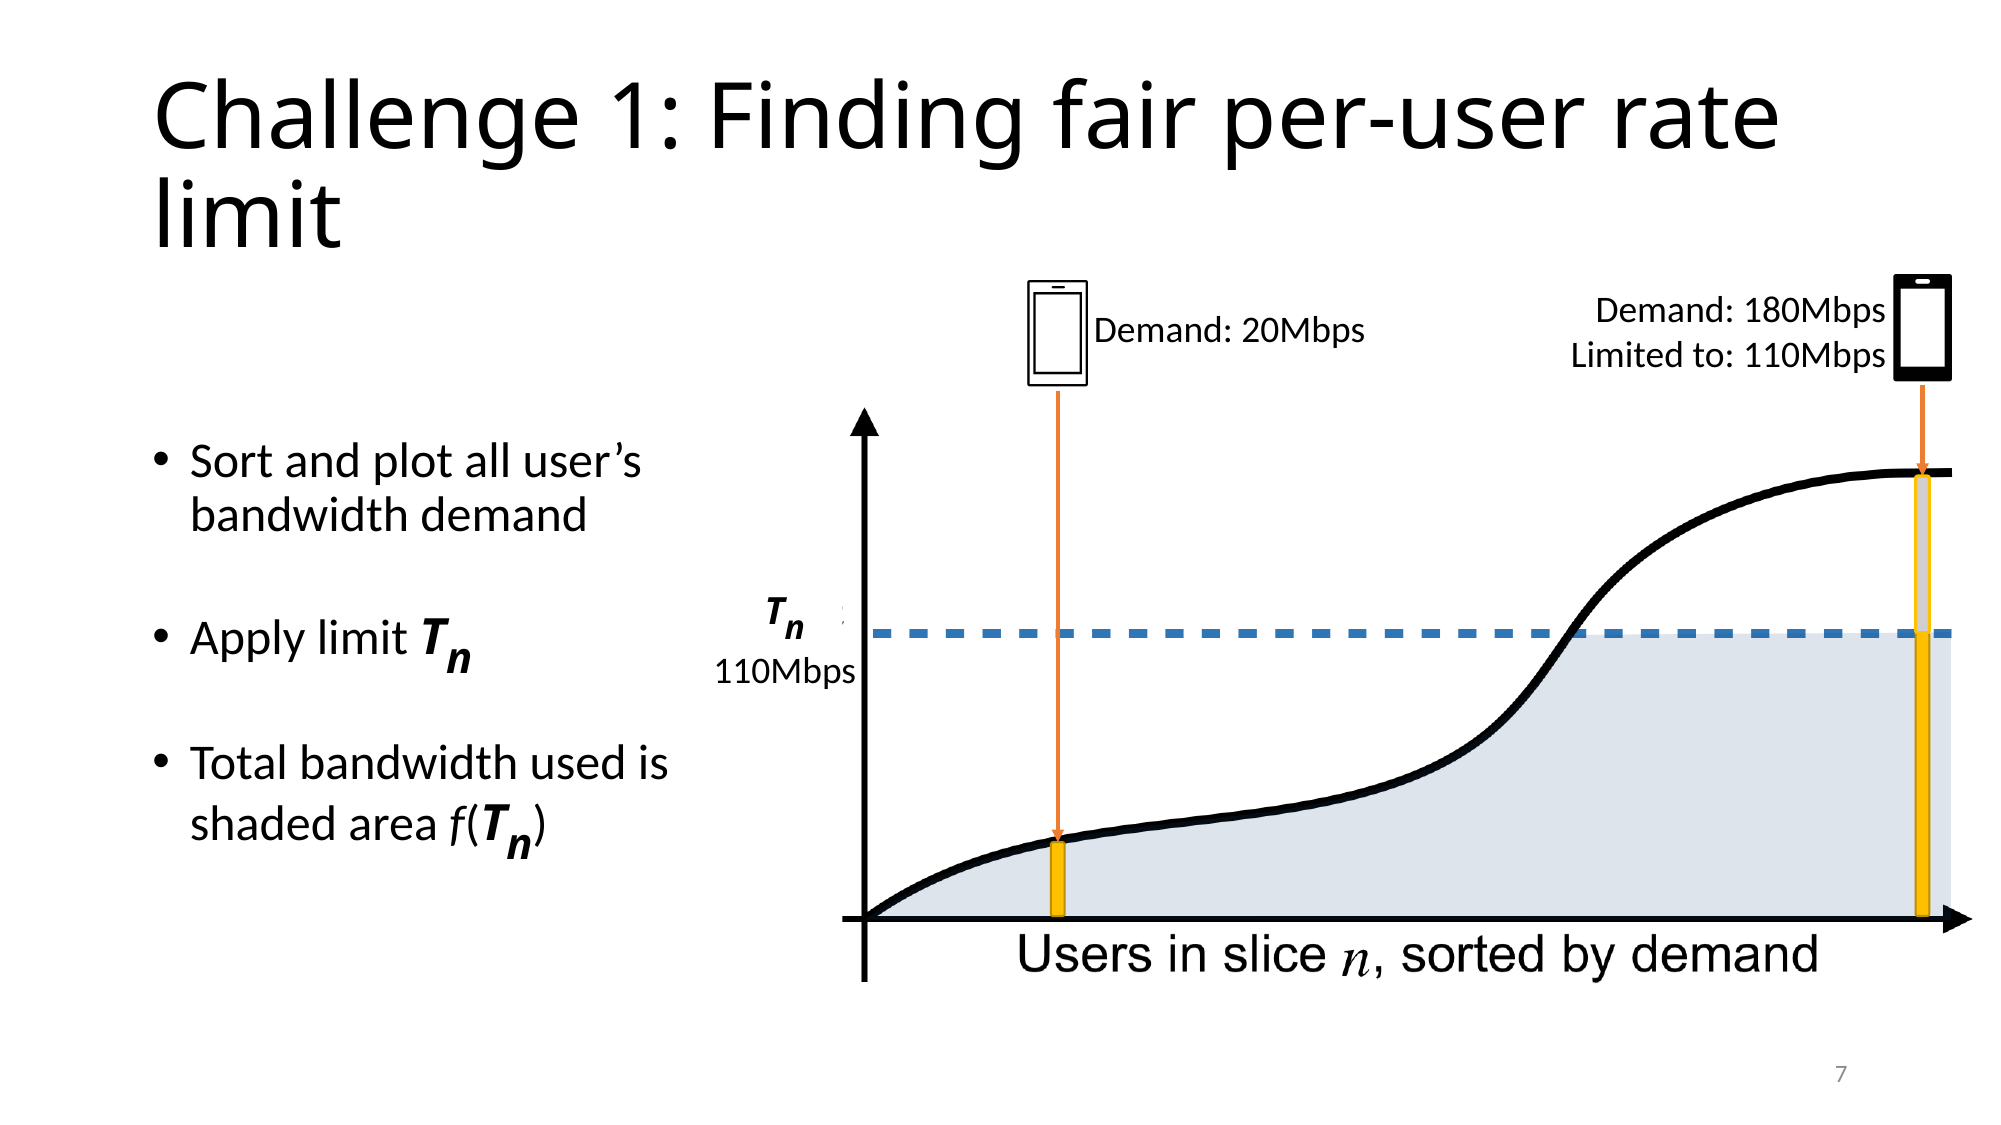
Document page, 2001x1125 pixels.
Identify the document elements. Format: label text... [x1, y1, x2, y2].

title Challenge 1: Finding fair per-user rate limit [137, 59, 1863, 278]
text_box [999, 275, 1416, 916]
slide_number 7 [1412, 1042, 1863, 1103]
picture [842, 391, 1978, 989]
list Sort and plot all user’s bandwidth demand Apply limit Tn Total bandwidth used is shaded area f(Tn) [137, 426, 763, 1024]
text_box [1545, 269, 1981, 916]
text_box Tn 110Mbps [695, 558, 842, 699]
